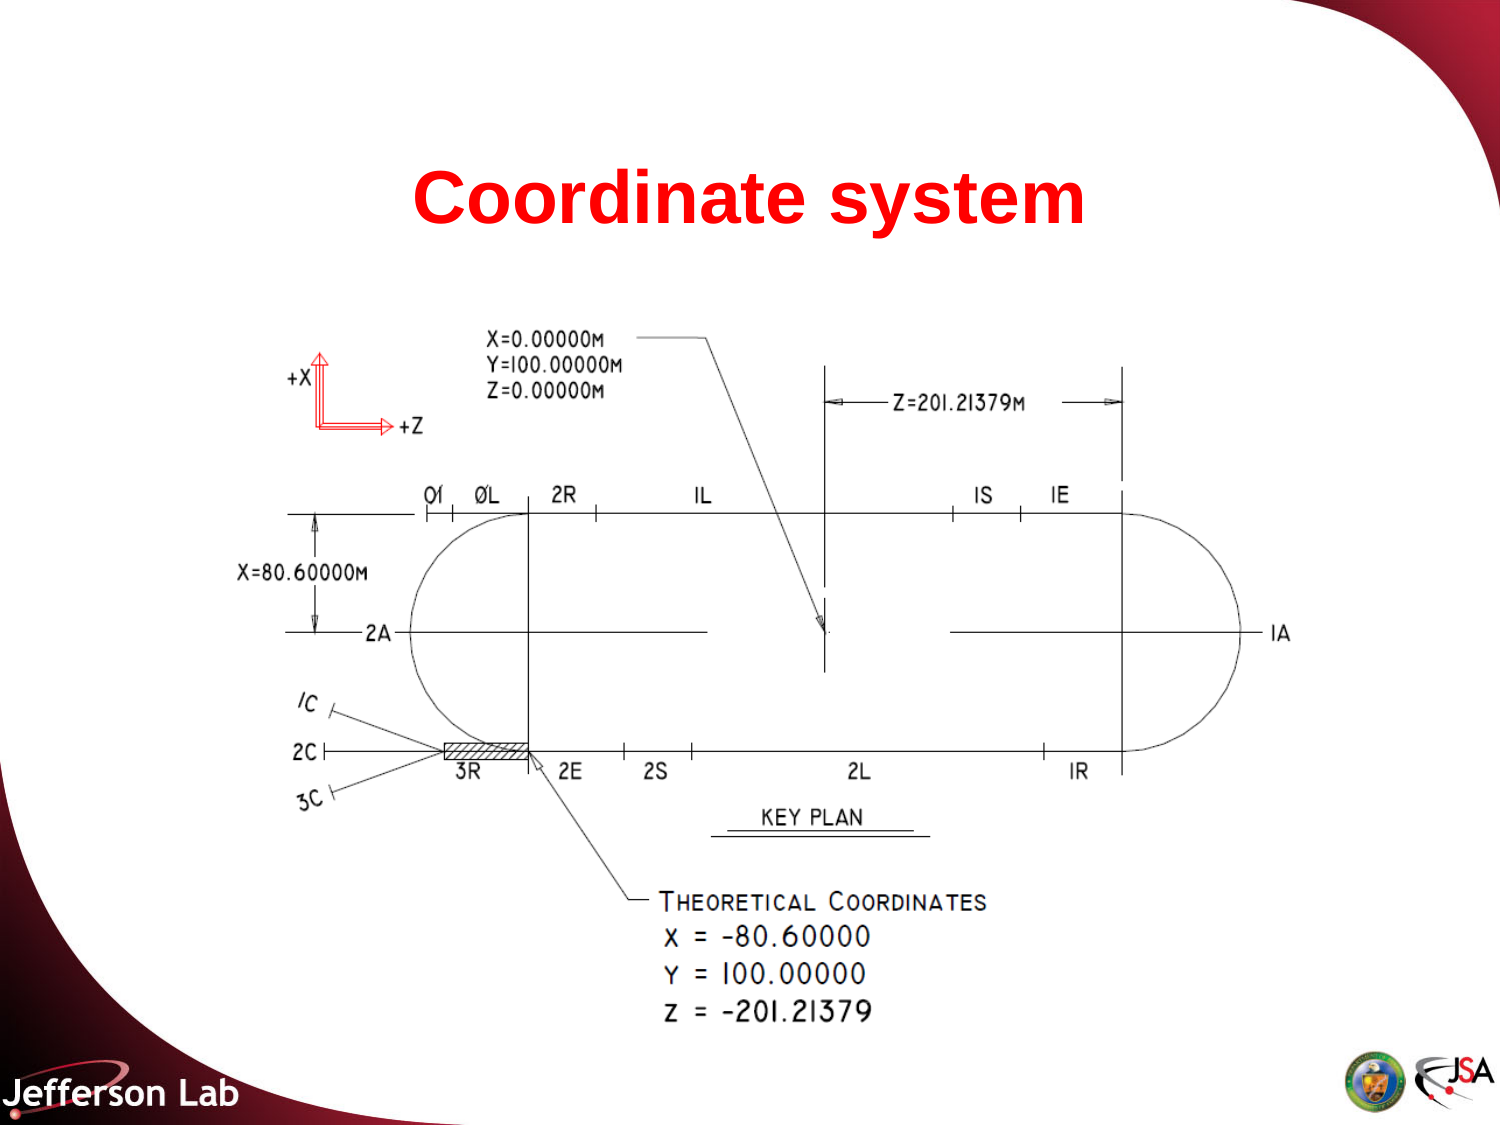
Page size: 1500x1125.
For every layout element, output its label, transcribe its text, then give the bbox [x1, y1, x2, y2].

title Coordinate system [112, 99, 1388, 288]
picture [0, 0, 1500, 1125]
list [149, 298, 1391, 1024]
